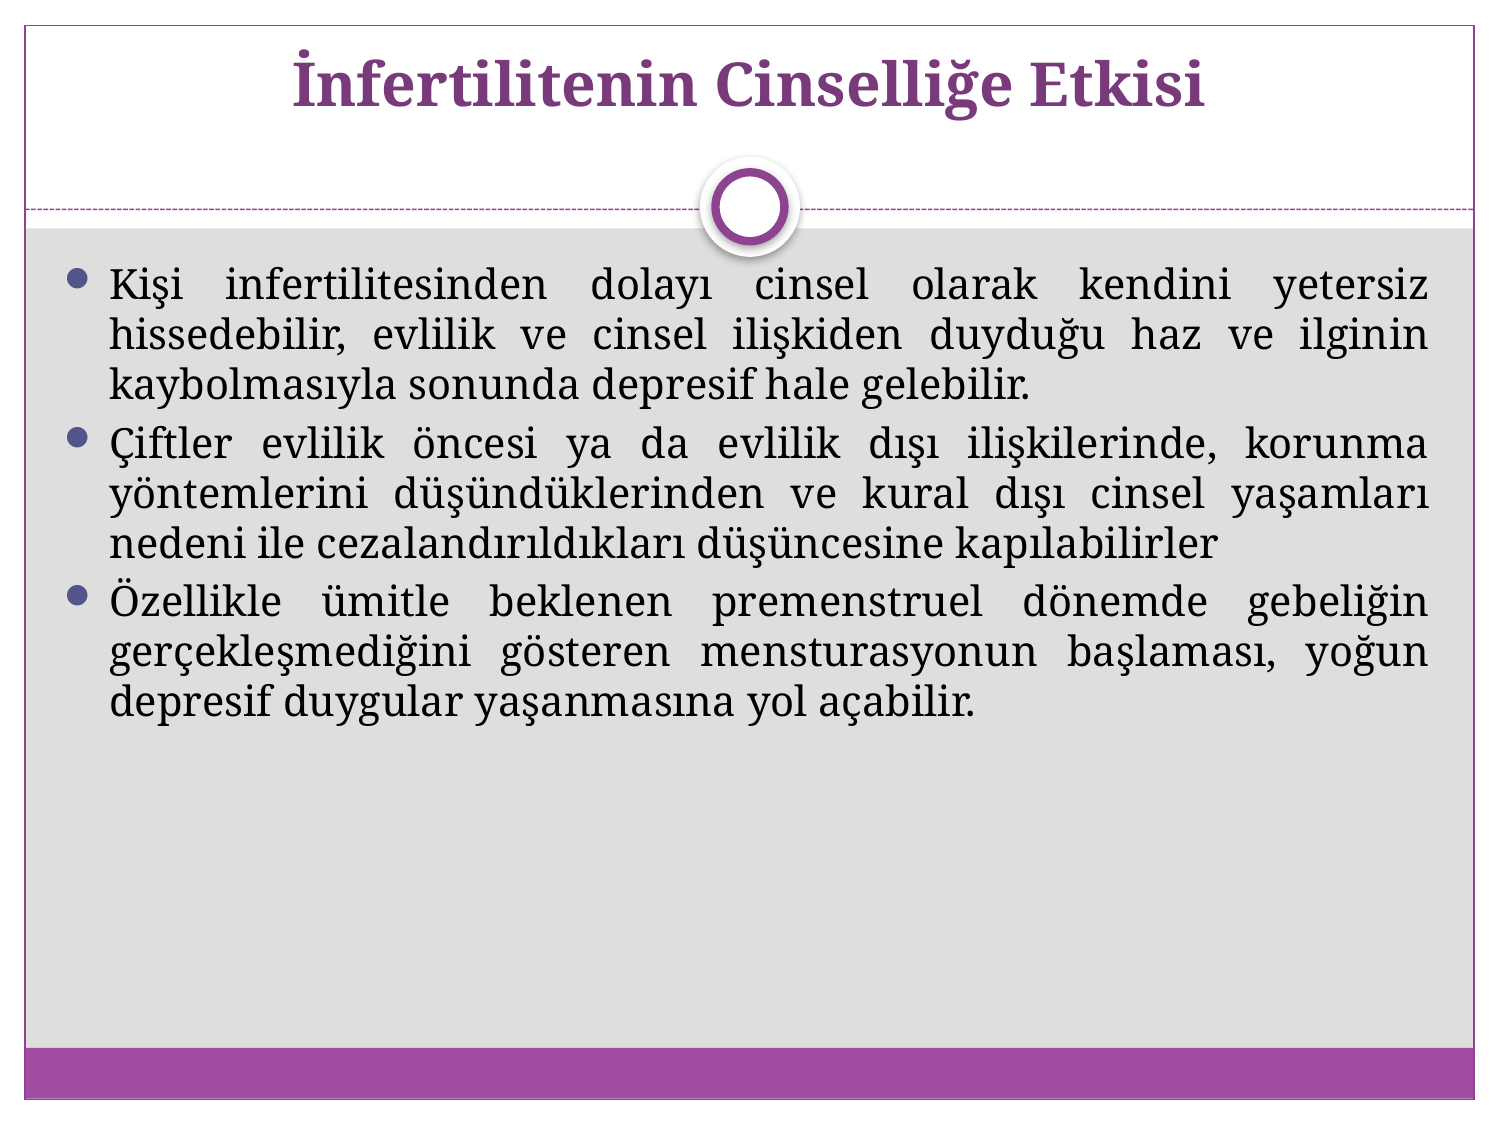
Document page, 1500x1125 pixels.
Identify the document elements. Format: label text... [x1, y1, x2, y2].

list Kişi infertilitesinden dolayı cinsel olarak kendini yetersiz hissedebilir, evlilik ve cinsel ilişkiden duyduğu haz ve ilginin kaybolmasıyla sonunda depresif hale gelebilir. Çiftler evlilik öncesi ya da evlilik dışı ilişkilerinde, korunma yöntemlerini düşündüklerinden ve kural dışı cinsel yaşamları nedeni ile cezalandırıldıkları düşüncesine kapılabilirler Özellikle ümitle beklenen premenstruel dönemde gebeliğin gerçekleşmediğini gösteren mensturasyonun başlaması, yoğun depresif duygular yaşanmasına yol açabilir. [49, 250, 1445, 1001]
title İnfertilitenin Cinselliğe Etkisi [49, 37, 1450, 162]
